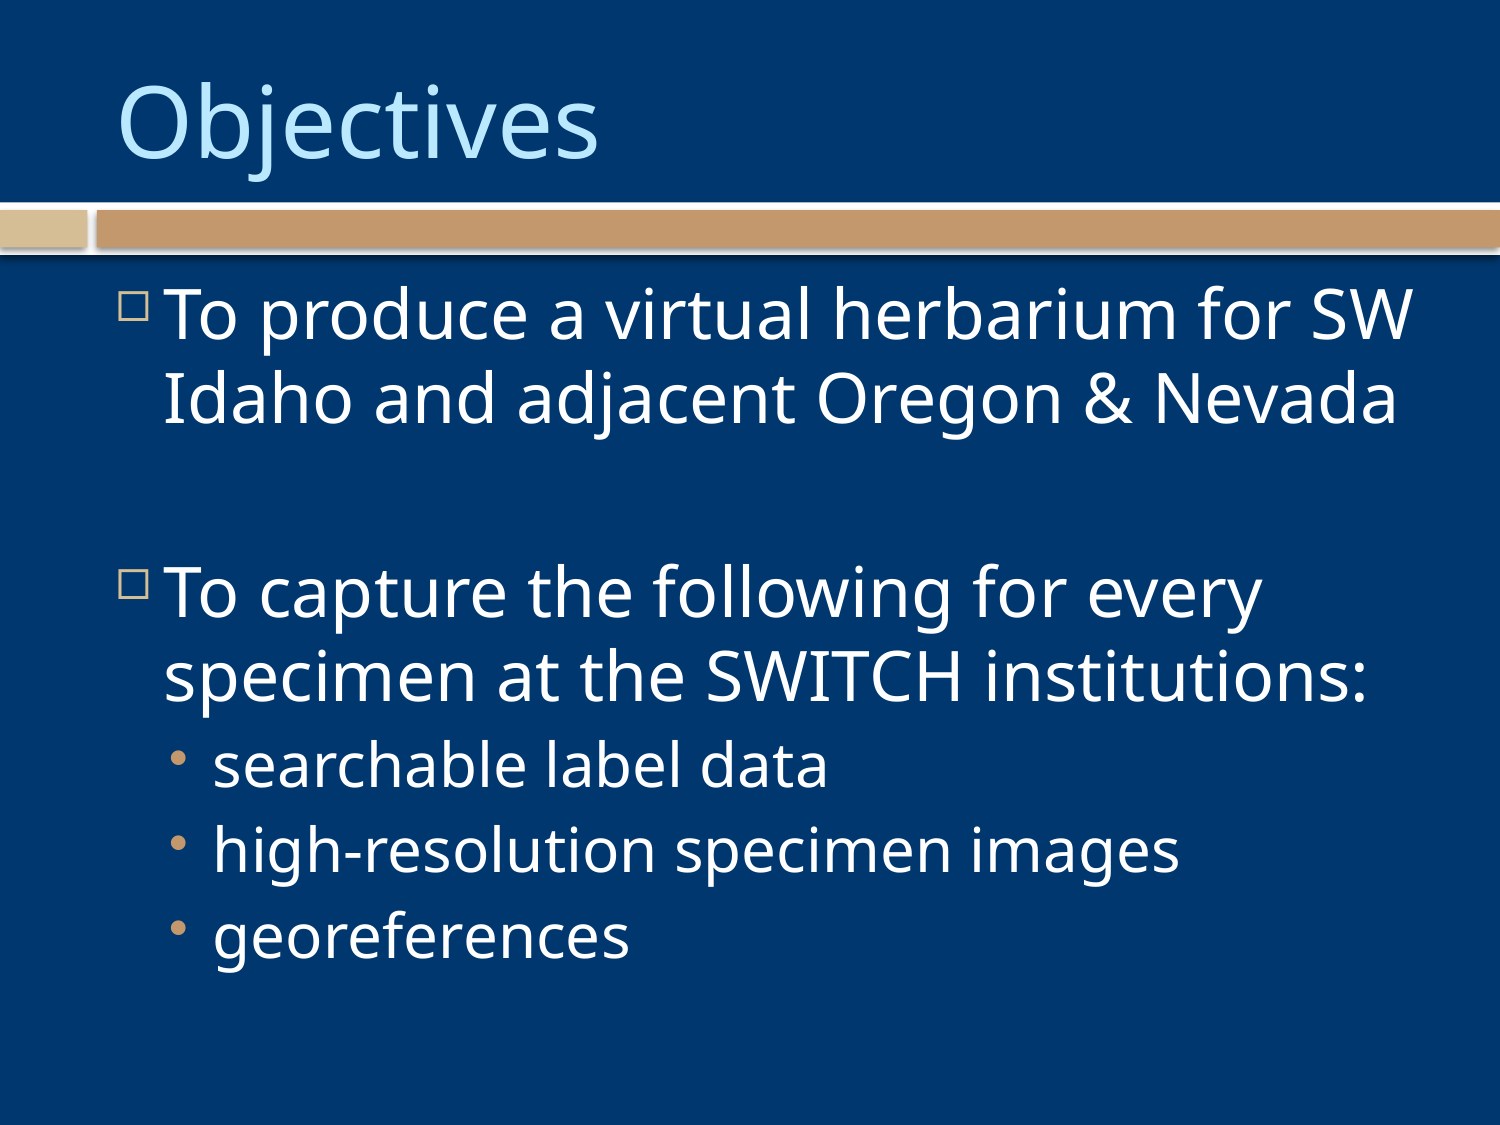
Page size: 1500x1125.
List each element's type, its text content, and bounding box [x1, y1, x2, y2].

title Objectives [100, 37, 1438, 200]
list To produce a virtual herbarium for SW Idaho and adjacent Oregon & Nevada To capture the following for every specimen at the SWITCH institutions: searchable label data high-resolution specimen images georeferences [100, 262, 1438, 1063]
